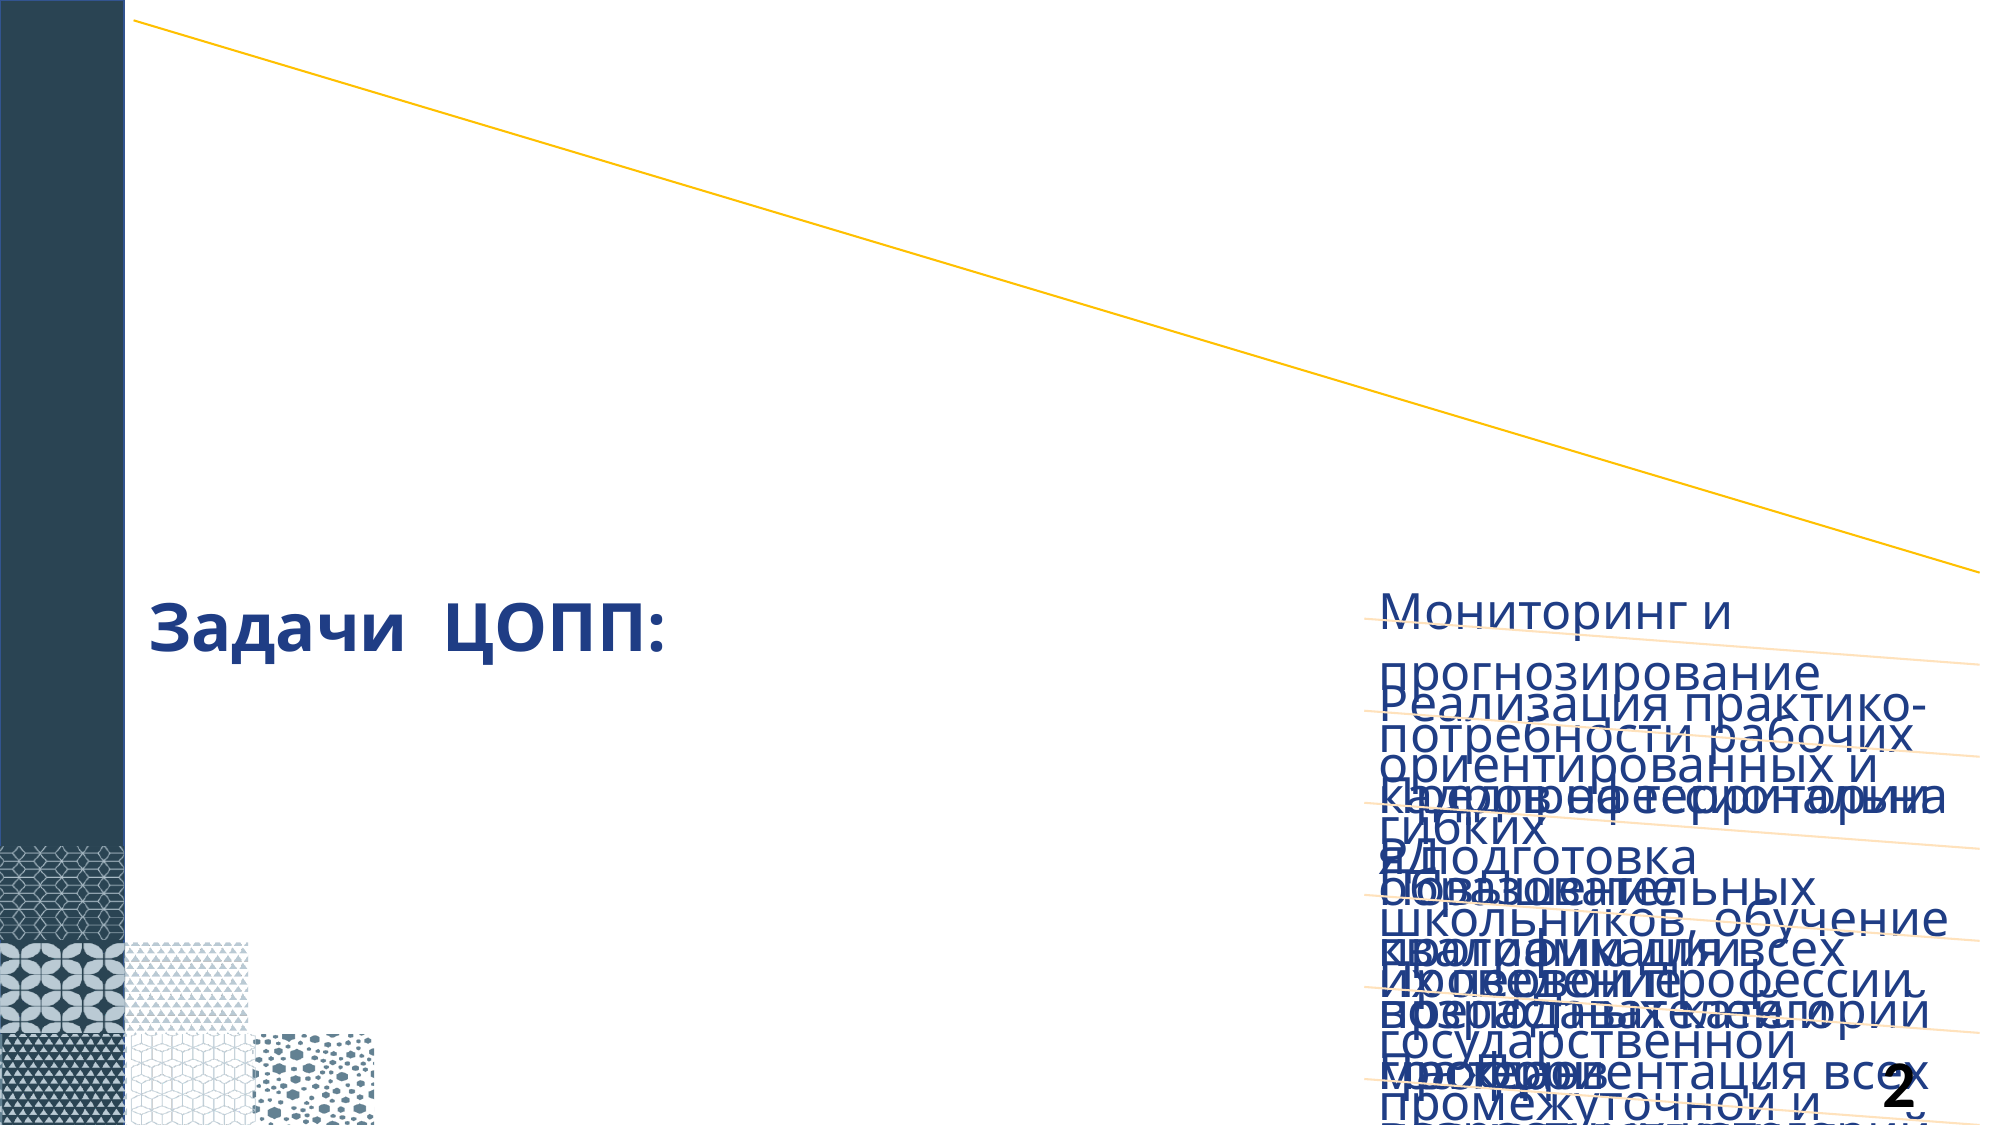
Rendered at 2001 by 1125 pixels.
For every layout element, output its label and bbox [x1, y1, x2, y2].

picture [0, 846, 133, 1125]
text_box [133, 20, 1980, 1125]
